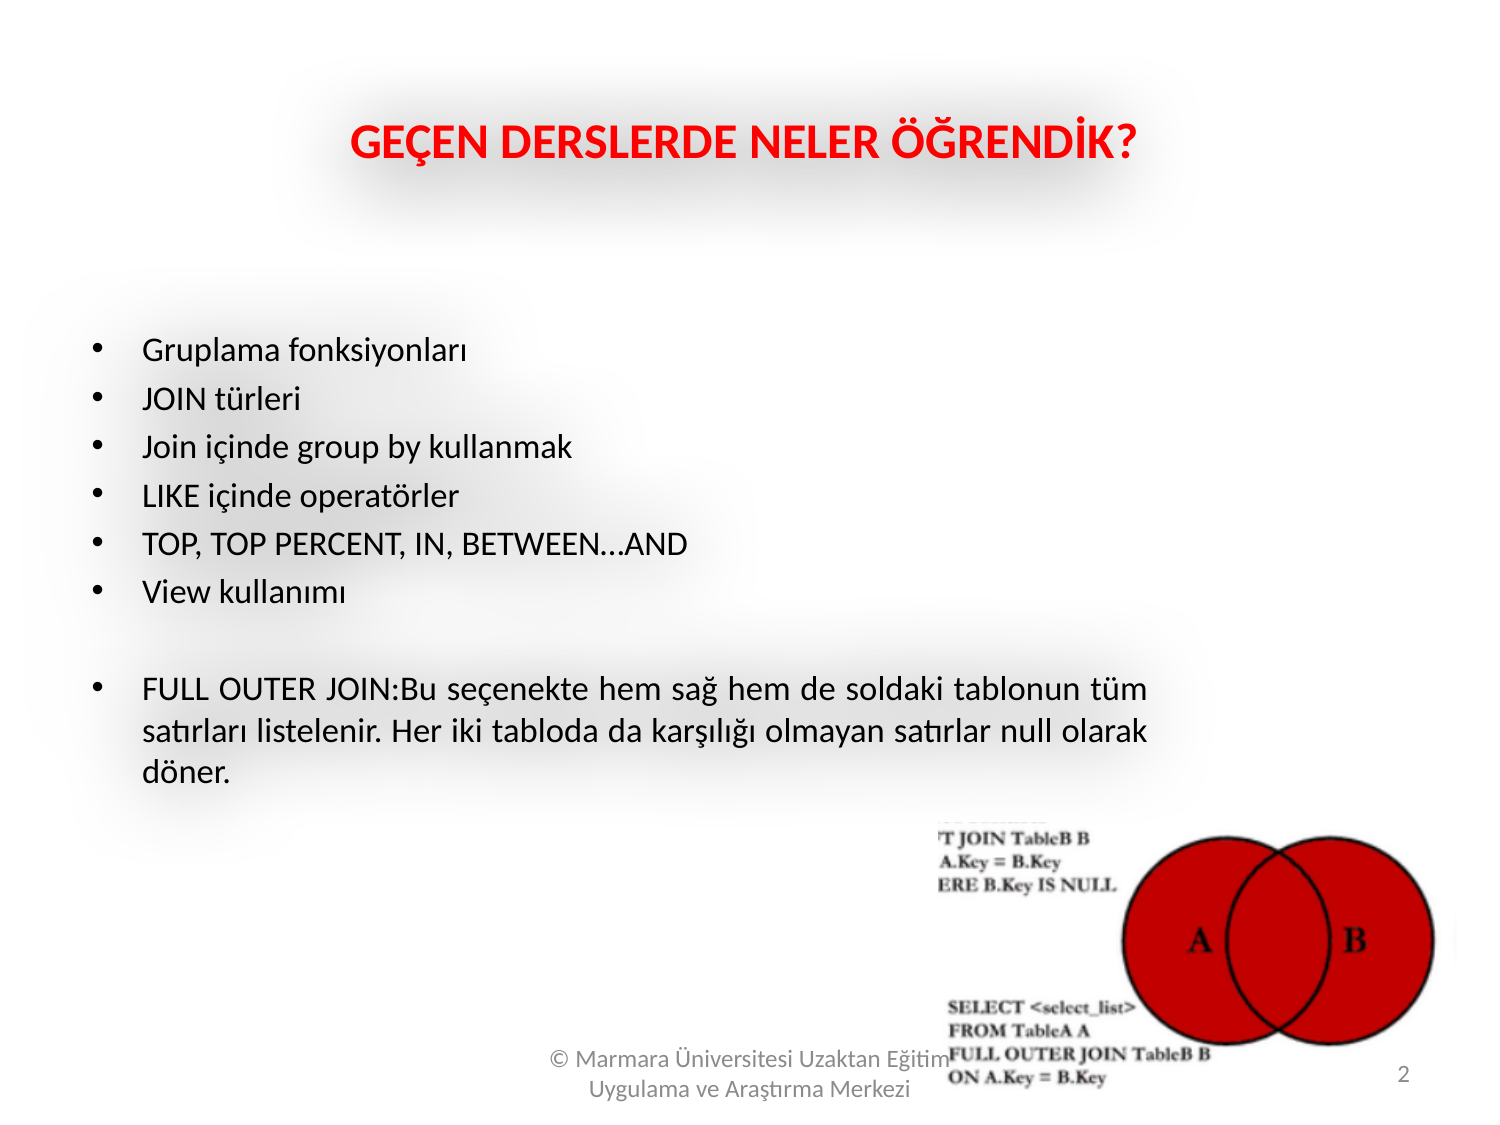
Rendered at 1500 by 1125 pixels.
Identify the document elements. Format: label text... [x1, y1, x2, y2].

picture [938, 822, 1457, 1092]
footer © Marmara Üniversitesi Uzaktan Eğitim Uygulama ve Araştırma Merkezi [512, 1042, 988, 1103]
title GEÇEN DERSLERDE NELER ÖĞRENDİK? [75, 45, 1425, 233]
list Gruplama fonksiyonları JOIN türleri Join içinde group by kullanmak LIKE içinde operatörler TOP, TOP PERCENT, IN, BETWEEN…AND View kullanımı FULL OUTER JOIN:Bu seçenekte hem sağ hem de soldaki tablonun tüm satırları listelenir. Her iki tabloda da karşılığı olmayan satırlar null olarak döner. [76, 270, 1164, 799]
